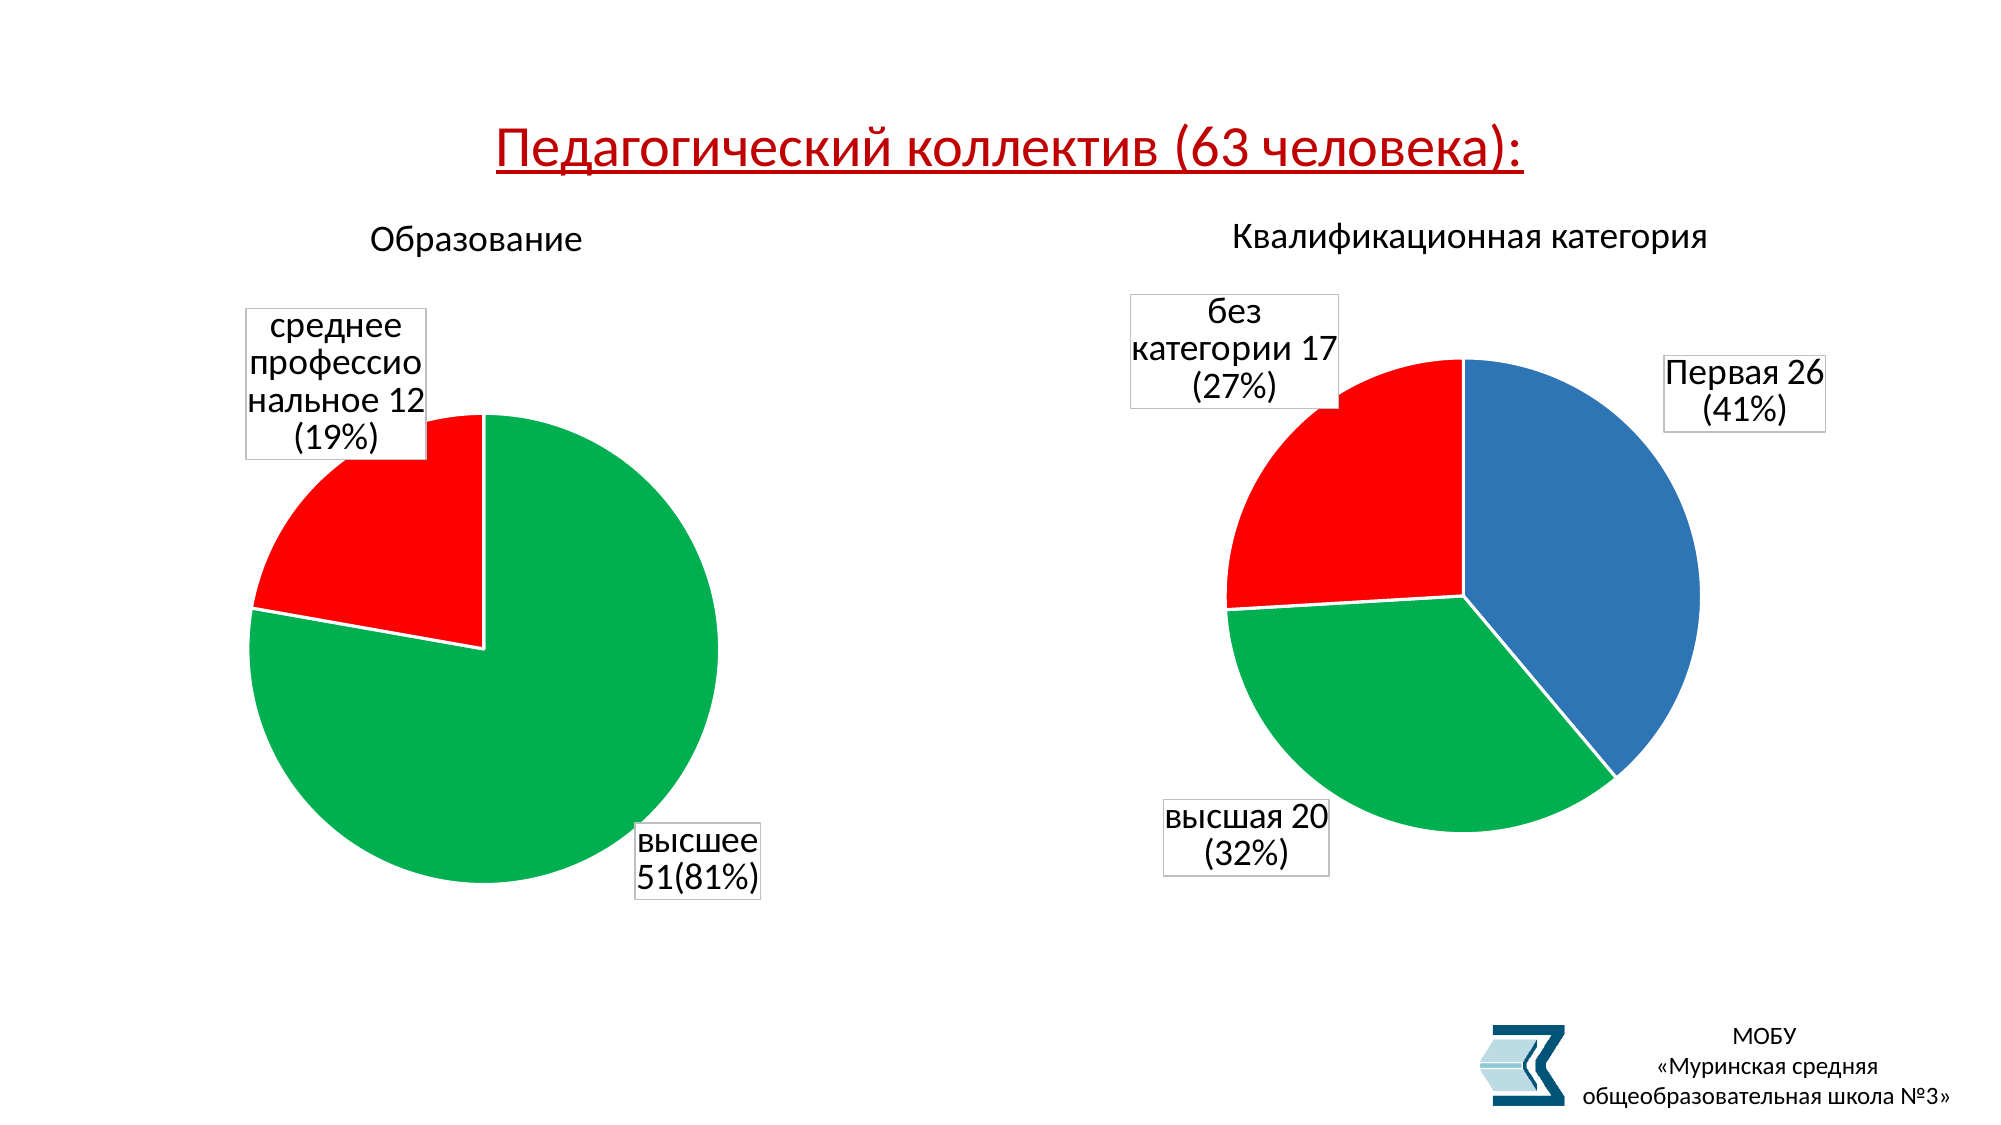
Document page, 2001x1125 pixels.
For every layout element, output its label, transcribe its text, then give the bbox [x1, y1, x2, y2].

text_box Квалификационная категория [1117, 203, 1824, 264]
text_box Образование [124, 206, 830, 266]
chart [963, 293, 1978, 893]
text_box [1479, 1012, 2000, 1119]
chart [1, 307, 952, 915]
text_box Педагогический коллектив (63 человека): [93, 100, 1927, 306]
